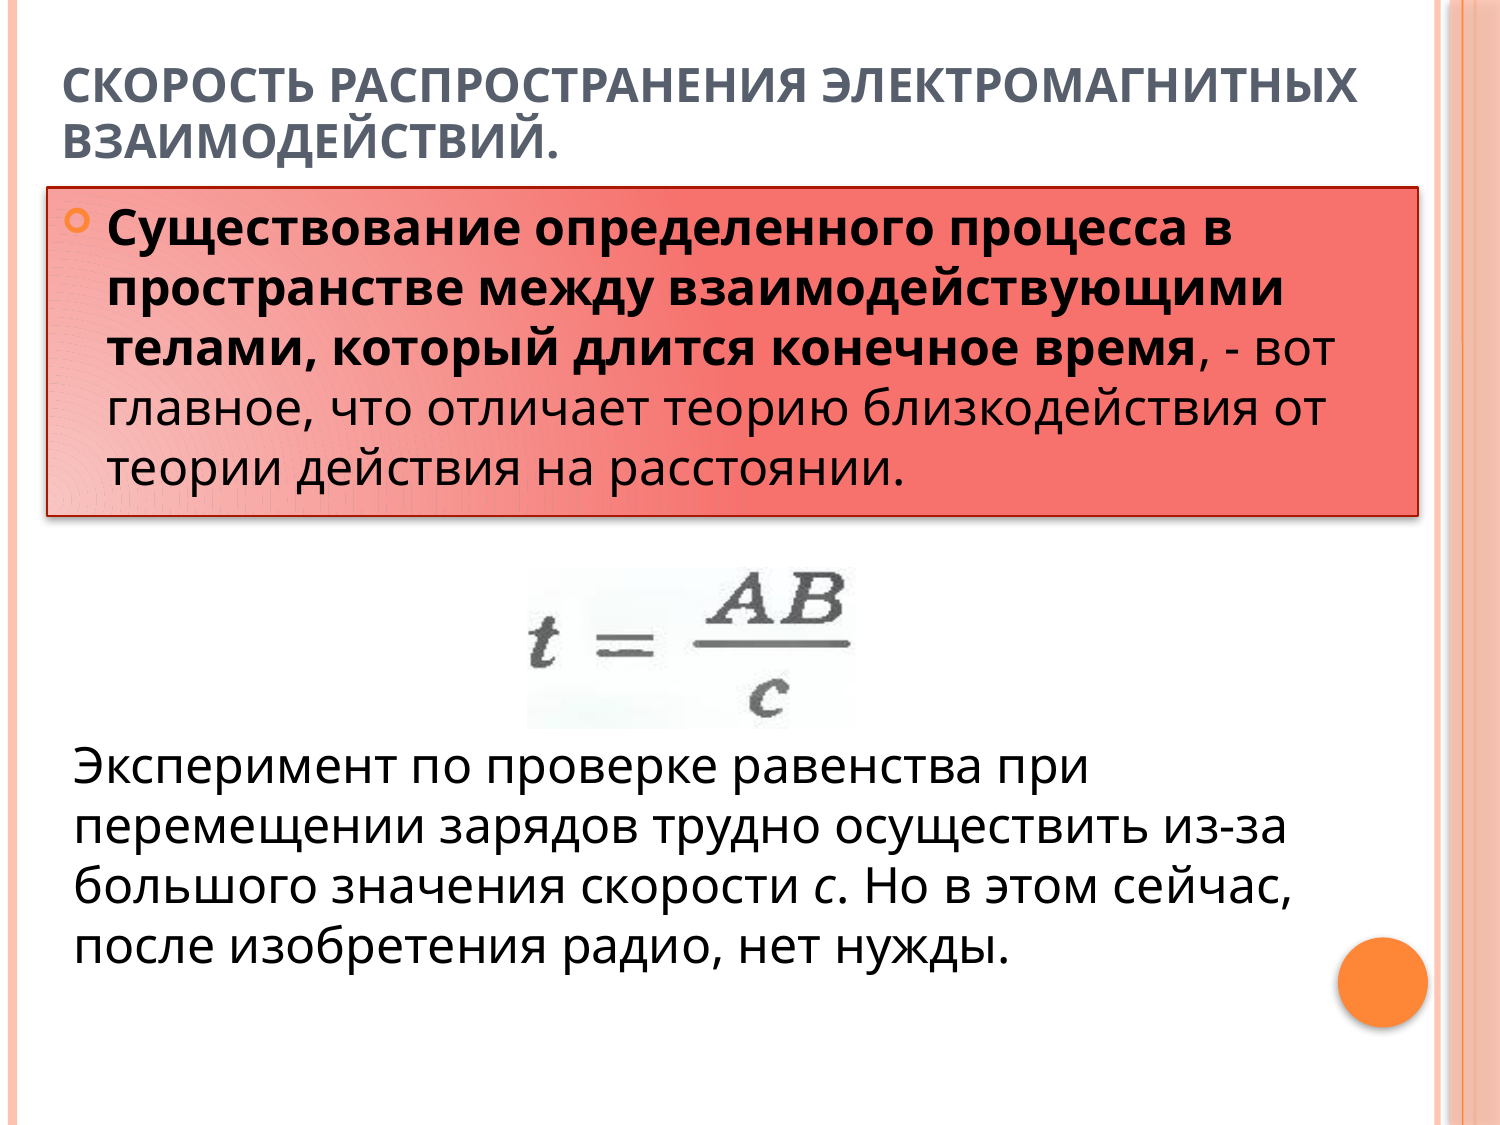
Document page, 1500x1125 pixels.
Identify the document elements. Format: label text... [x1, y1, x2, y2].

text_box Эксперимент по проверке равенства при перемещении зарядов трудно осуществить из-за большого значения скорости с. Но в этом сейчас, после изобретения радио, нет нужды. [58, 726, 1407, 982]
picture [526, 550, 856, 730]
list Существование определенного процесса в пространстве между взаимодействующими телами, который длится конечное время, - вот главное, что отличает теорию близкодействия от теории действия на расстоянии. [46, 186, 1419, 517]
title Скорость распространения электромагнитных взаимодействий. [46, 45, 1418, 176]
